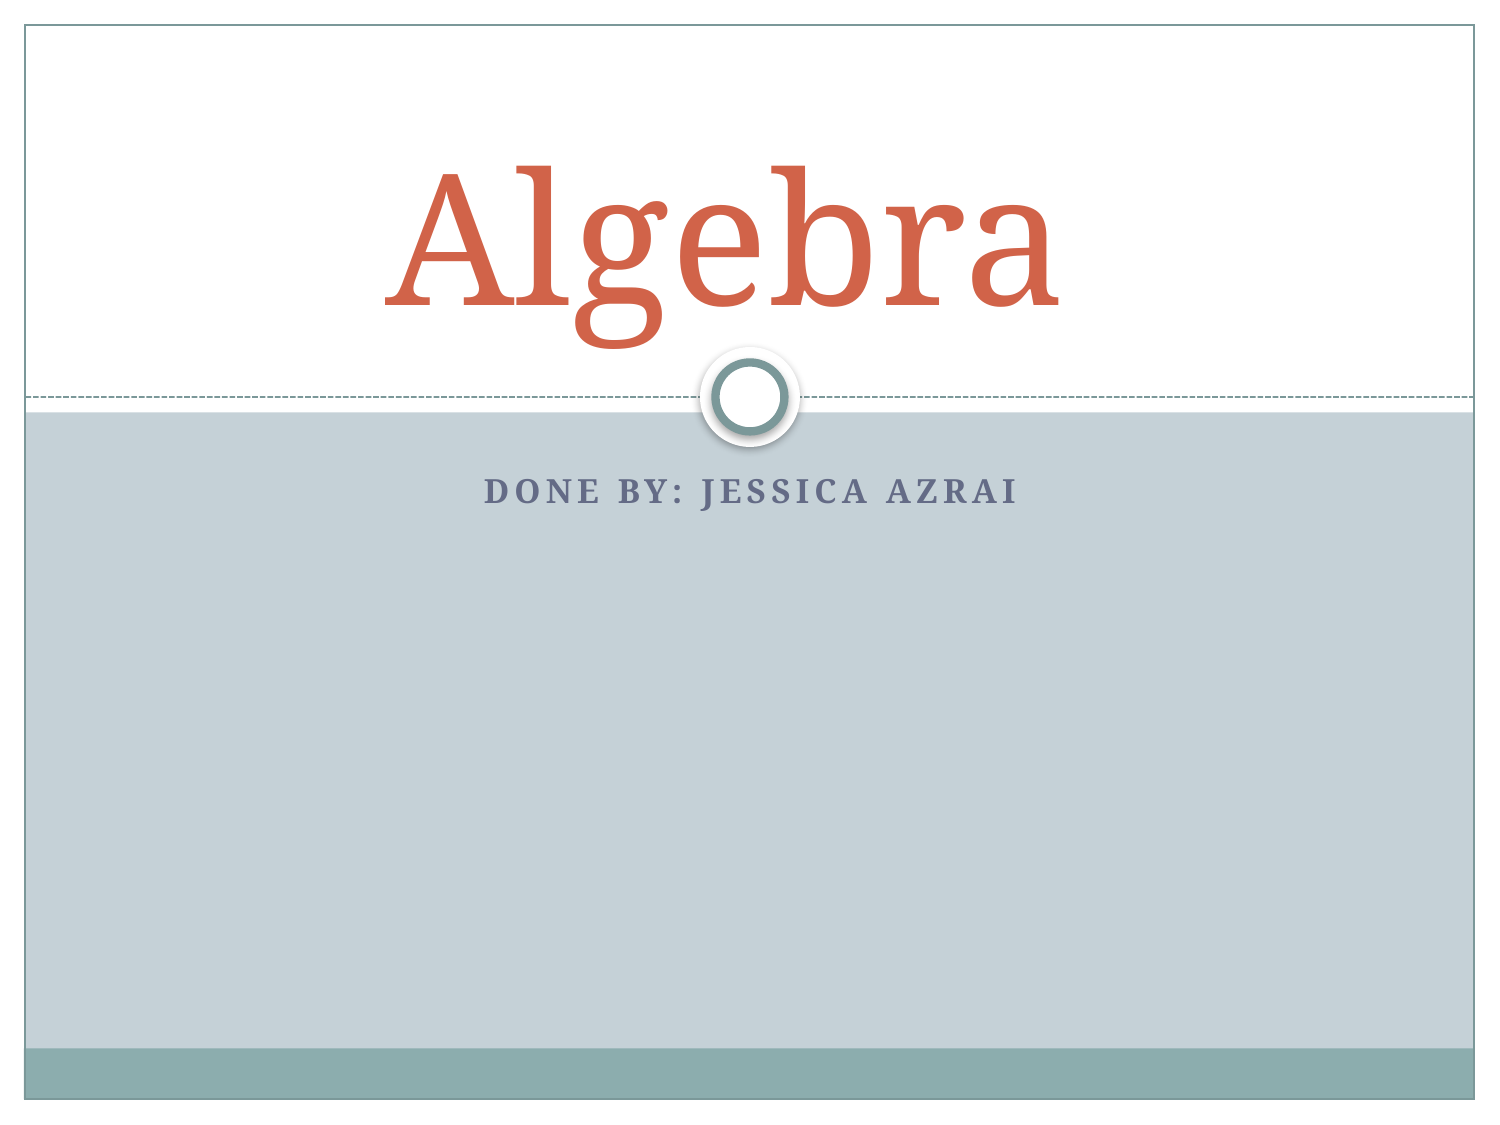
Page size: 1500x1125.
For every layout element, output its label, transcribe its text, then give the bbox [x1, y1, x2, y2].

subtitle Done by: Jessica Azrai [225, 462, 1275, 750]
title Algebra [112, 62, 1388, 350]
